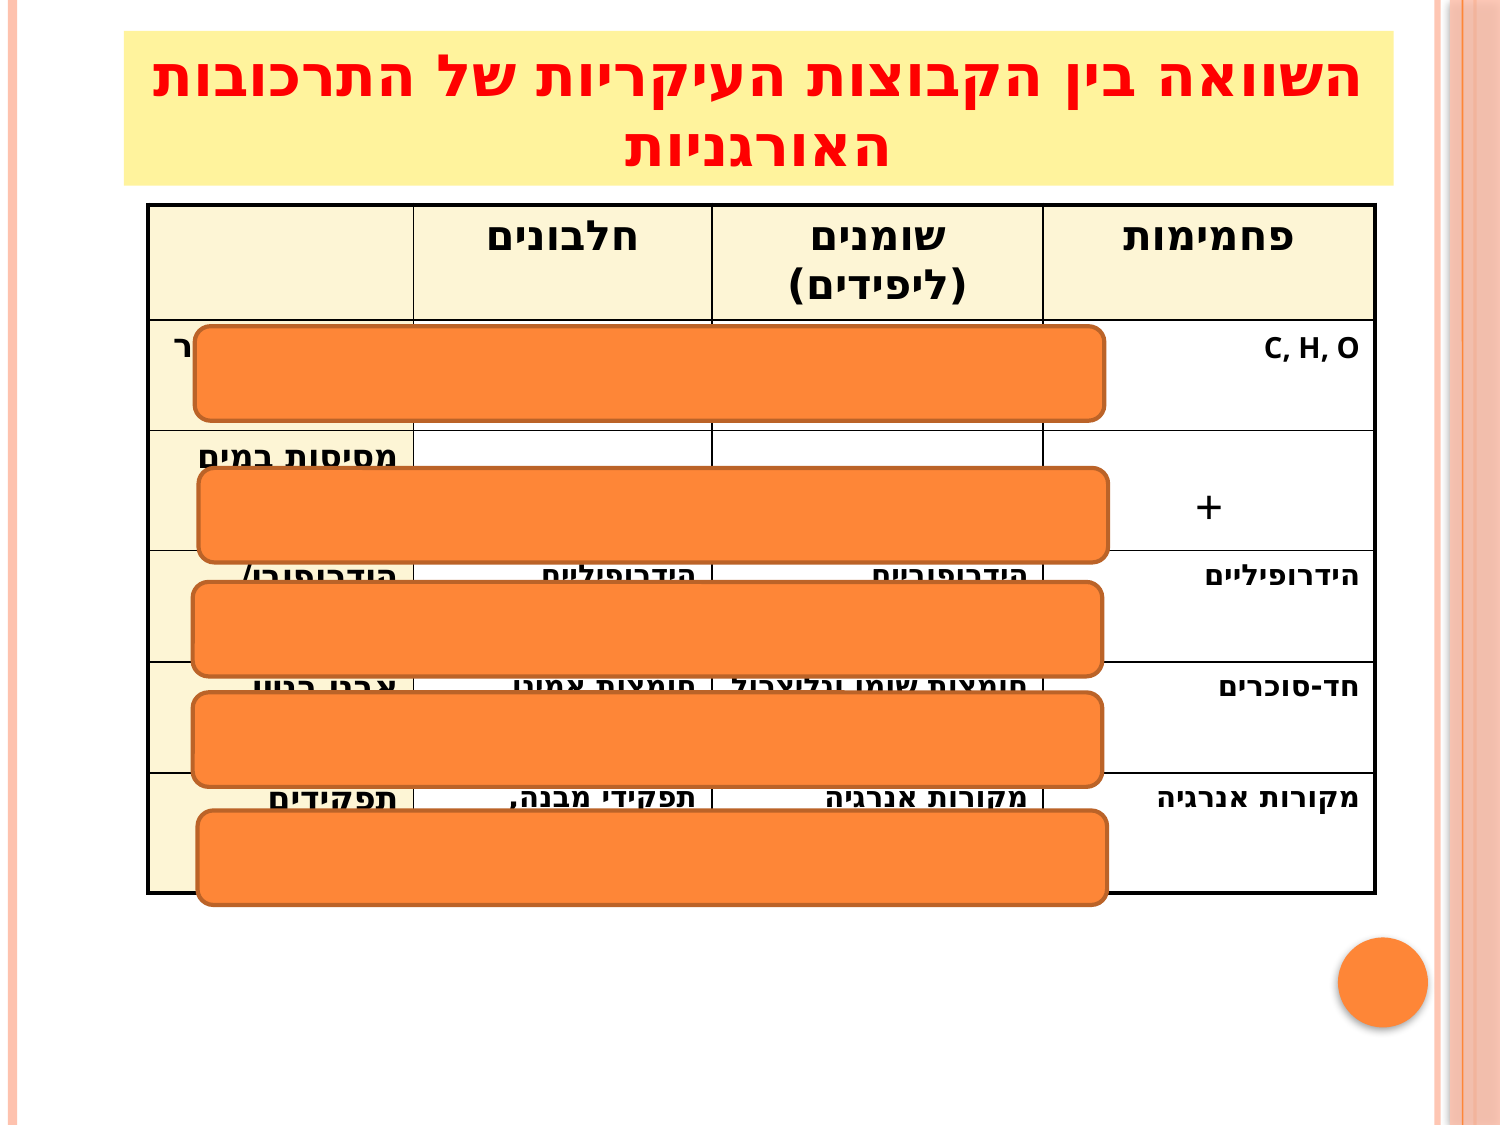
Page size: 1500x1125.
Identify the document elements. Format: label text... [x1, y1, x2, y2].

table_cell מסיסות במים [150, 431, 413, 550]
text_box [190, 579, 1105, 679]
table_cell _ [713, 431, 1042, 465]
table_cell חומצות אמינו [414, 679, 711, 690]
text_box [192, 324, 1107, 423]
table_header [150, 207, 413, 319]
table_cell C, H, O, N ויסודות נוספים [414, 423, 711, 430]
table_cell מקורות אנרגיה [1044, 774, 1373, 891]
table_cell הידרופוביים [713, 565, 1042, 579]
text_box השוואה בין הקבוצות העיקריות של התרכובות האורגניות [123, 30, 1394, 186]
table_cell תפקידים עיקריים בגוף [150, 774, 413, 891]
table_cell הידרופיליים [1044, 551, 1373, 661]
text_box [196, 465, 1111, 565]
table_cell + [414, 431, 711, 465]
text_box [190, 690, 1105, 789]
table_cell מורכבת בעיקר מהיסודות [150, 321, 413, 430]
table_cell + [1044, 431, 1373, 550]
table_cell אבני בניין [150, 663, 413, 772]
table_cell C, H, O [1044, 321, 1373, 430]
table_cell חד-סוכרים [1044, 663, 1373, 772]
table_header פחמימות [1044, 207, 1373, 319]
table_cell הידרופובי/ הידרופילי [150, 551, 413, 661]
table_header חלבונים [414, 207, 711, 319]
table_cell תפקידי מבנה, אנזימים, נוגדנים, שרירים ועוד [414, 789, 711, 808]
table_header שומנים (ליפידים) [713, 207, 1042, 319]
text_box [195, 808, 1110, 908]
table_cell הידרופיליים [414, 565, 711, 579]
table_cell חומצות שומן וגליצרול [713, 679, 1042, 690]
table_cell מקורות אנרגיה ומרכיבי קרומים ביולוגיים [713, 789, 1042, 808]
table_cell C, H, O [713, 423, 1042, 430]
